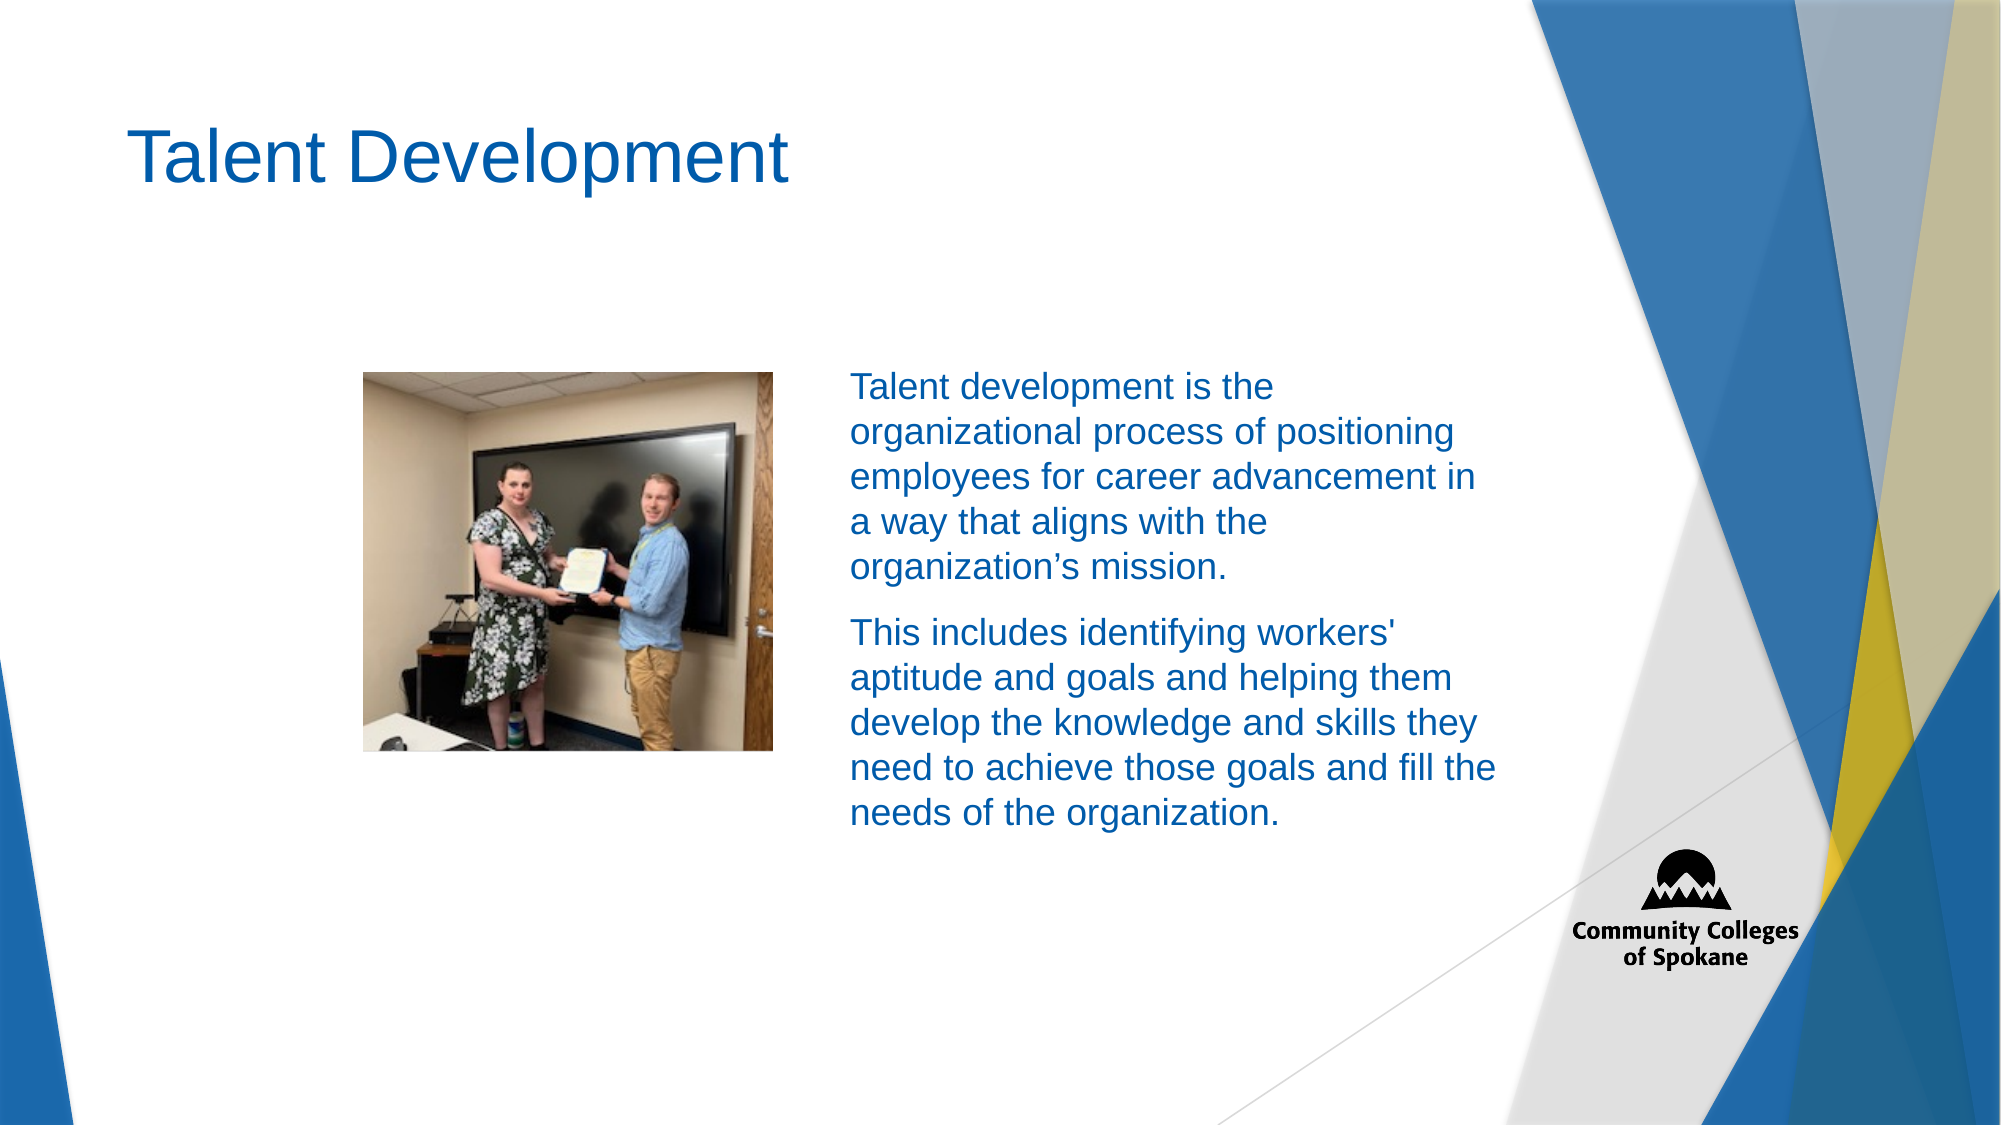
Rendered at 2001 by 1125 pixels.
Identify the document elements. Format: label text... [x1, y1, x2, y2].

list Talent development is the organizational process of positioning employees for career advancement in a way that aligns with the organization’s mission. This includes identifying workers' aptitude and goals and helping them develop the knowledge and skills they need to achieve those goals and fill the needs of the organization. [834, 354, 1522, 992]
title Talent Development [111, 99, 1522, 317]
picture [1565, 833, 1806, 984]
picture [362, 371, 774, 753]
